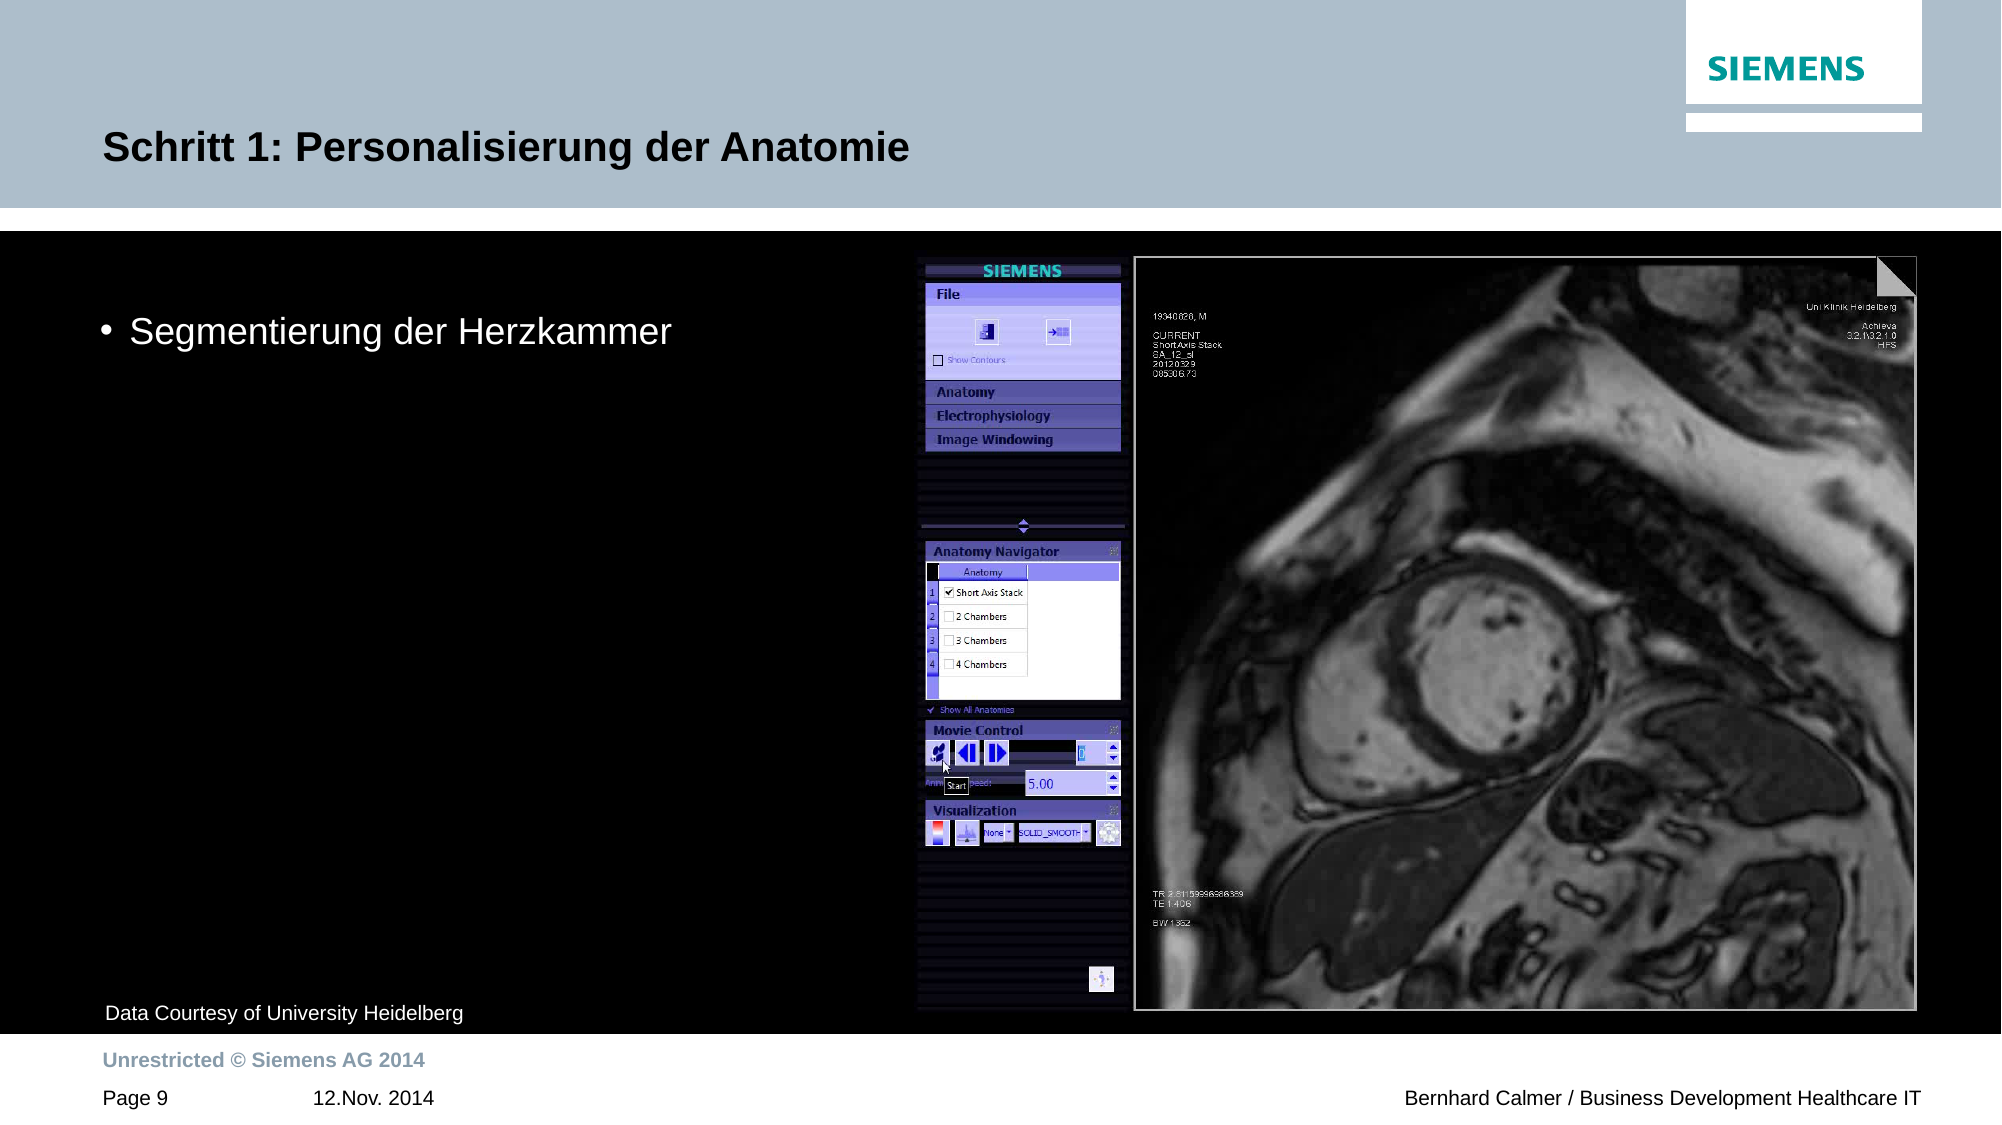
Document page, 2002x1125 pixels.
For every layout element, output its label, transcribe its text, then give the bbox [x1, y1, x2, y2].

title Schritt 1: Personalisierung der Anatomie [0, 0, 2001, 209]
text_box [912, 249, 1922, 1014]
text_box Segmentierung der Herzkammer [85, 299, 907, 360]
text_box Data Courtesy of University Heidelberg [105, 999, 464, 1025]
